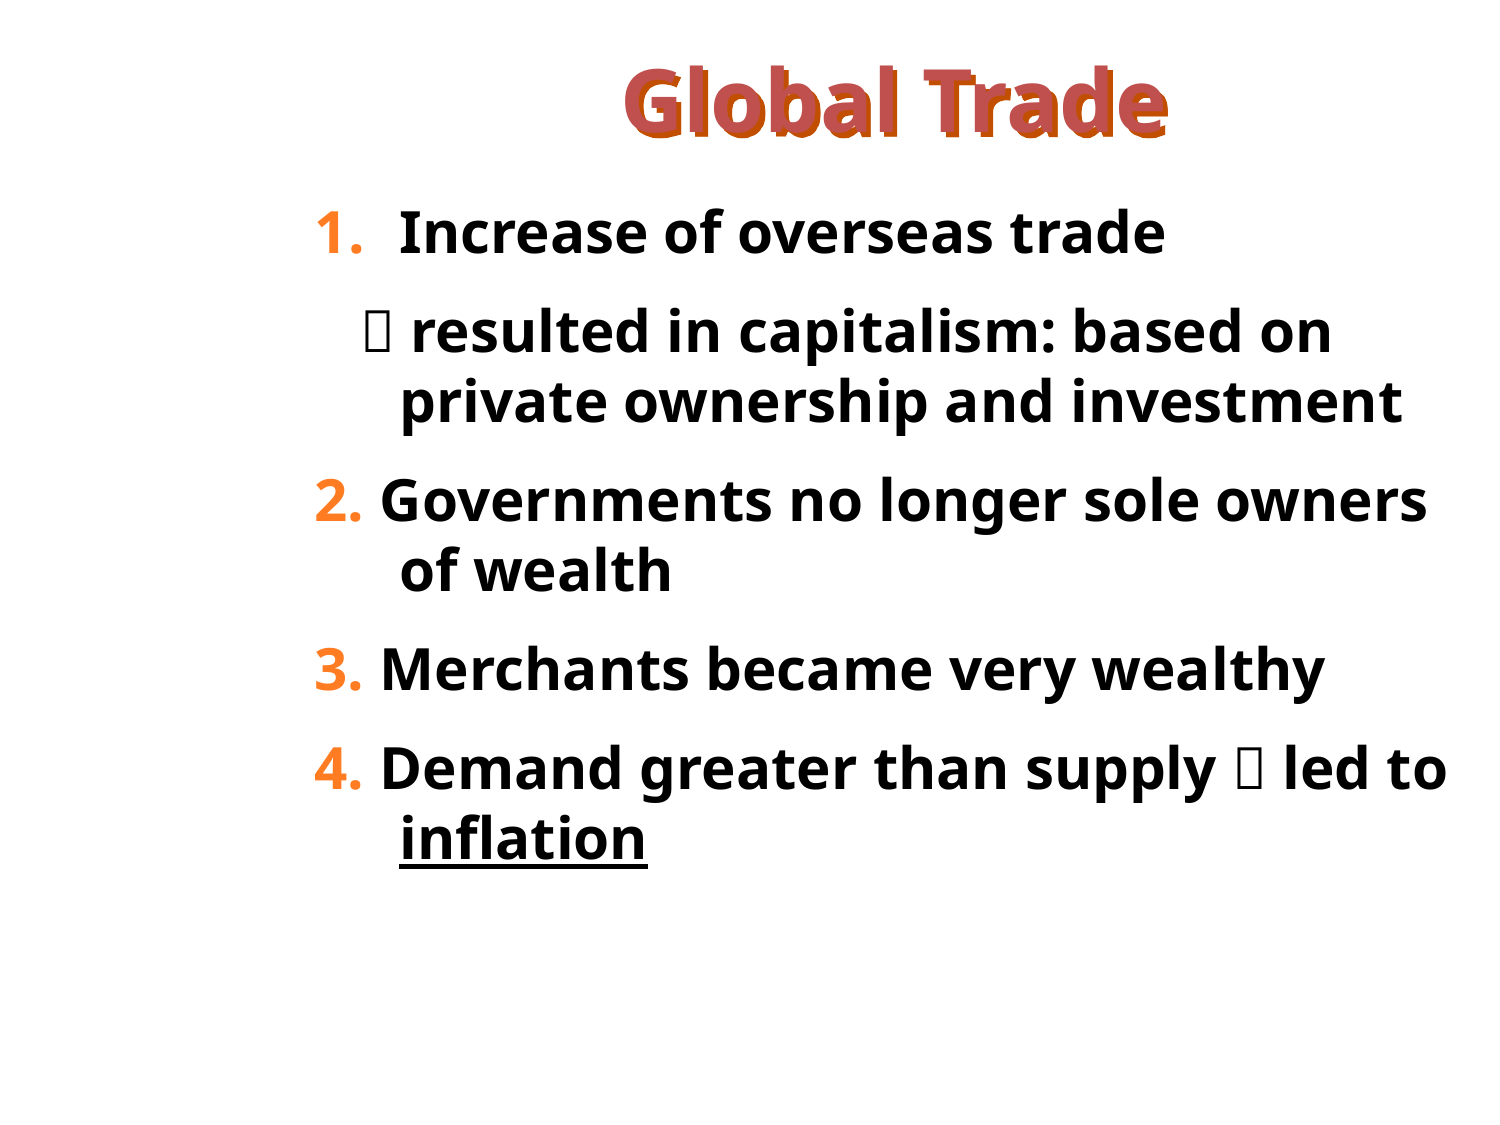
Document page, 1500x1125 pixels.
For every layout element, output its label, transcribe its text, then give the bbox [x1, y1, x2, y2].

text_box Global Trade [312, 37, 1475, 158]
text_box Increase of overseas trade  resulted in capitalism: based on private ownership and investment 2. Governments no longer sole owners of wealth 3. Merchants became very wealthy 4. Demand greater than supply  led to inflation [299, 187, 1500, 978]
